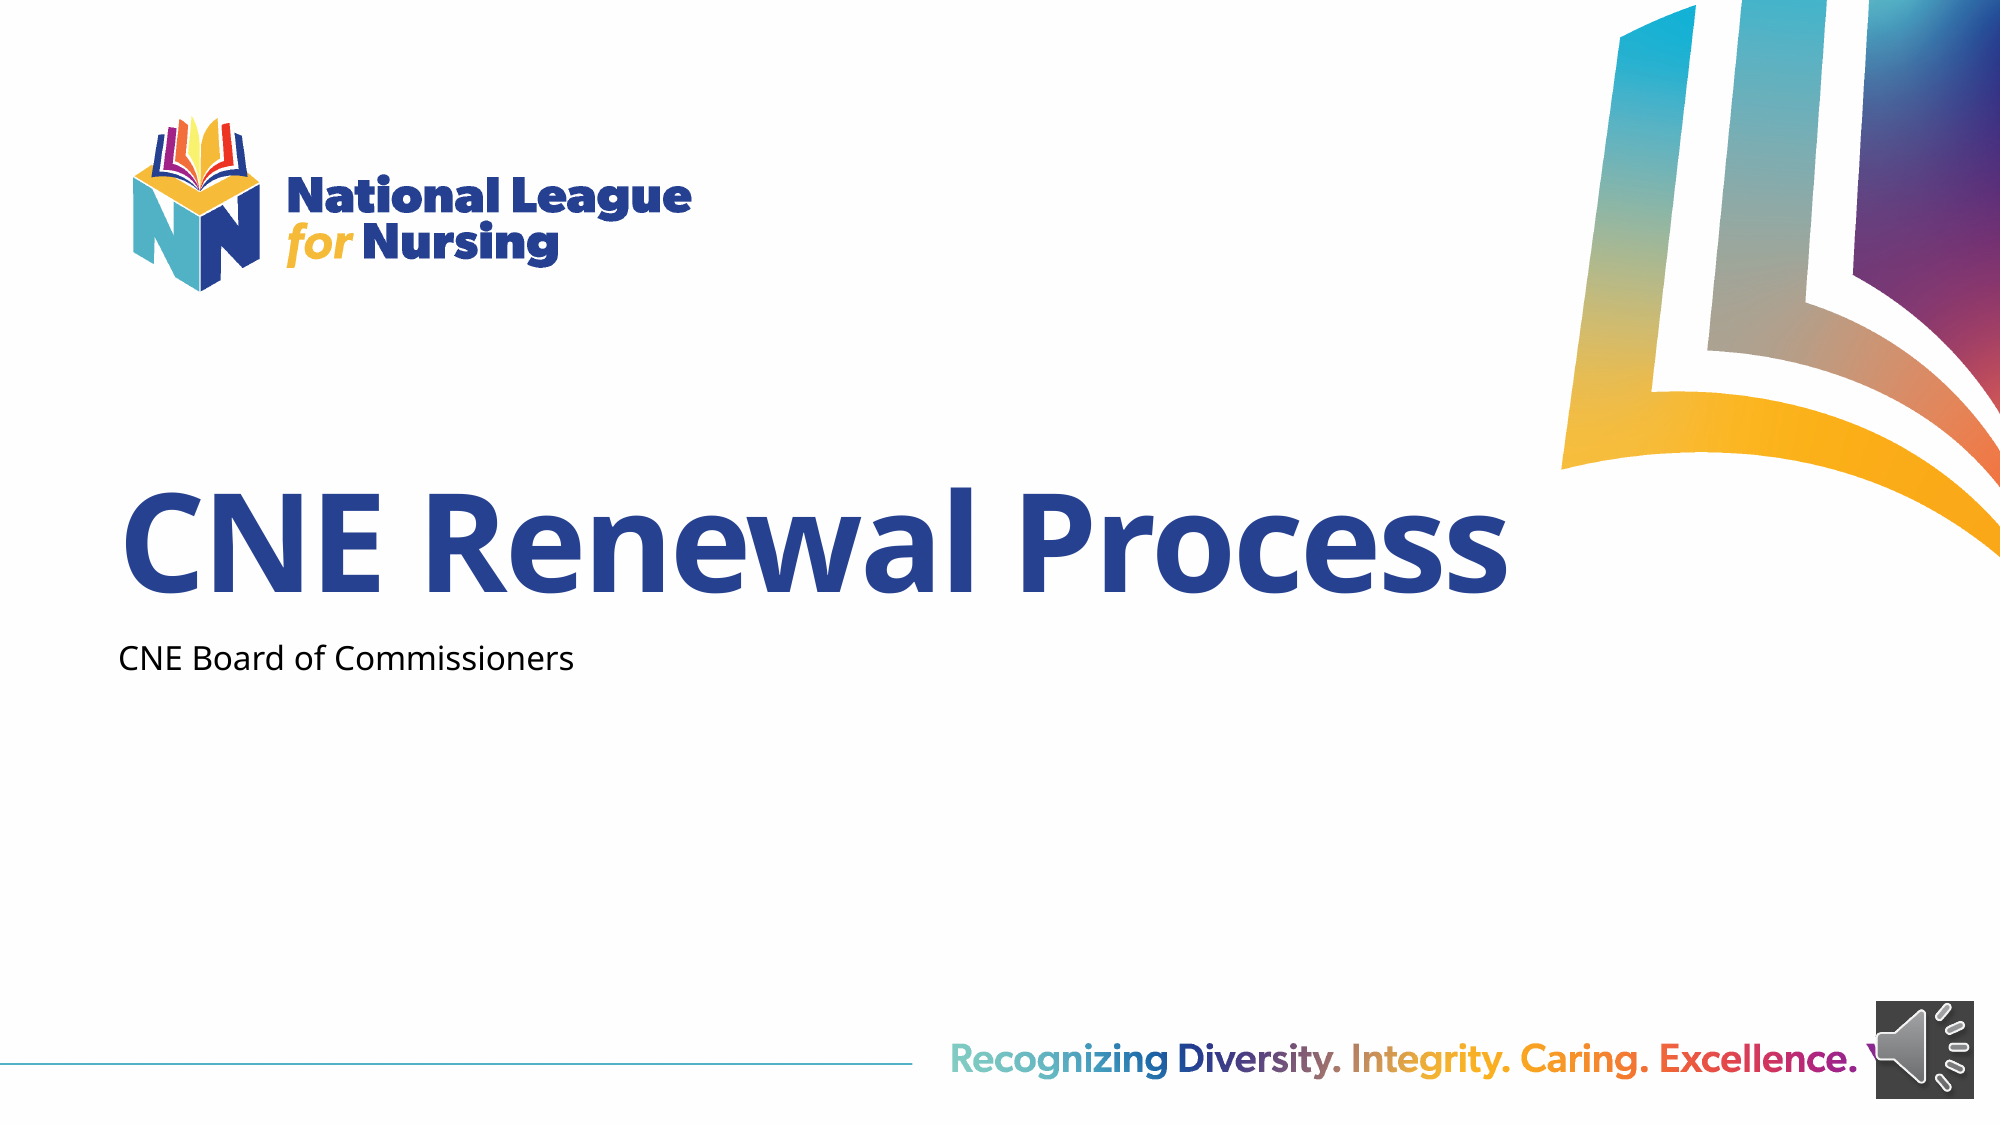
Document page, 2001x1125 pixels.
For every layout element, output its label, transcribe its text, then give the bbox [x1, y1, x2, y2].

title CNE Renewal Process [103, 238, 1604, 630]
subtitle CNE Board of Commissioners [103, 630, 1604, 902]
picture [0, 0, 2000, 1125]
